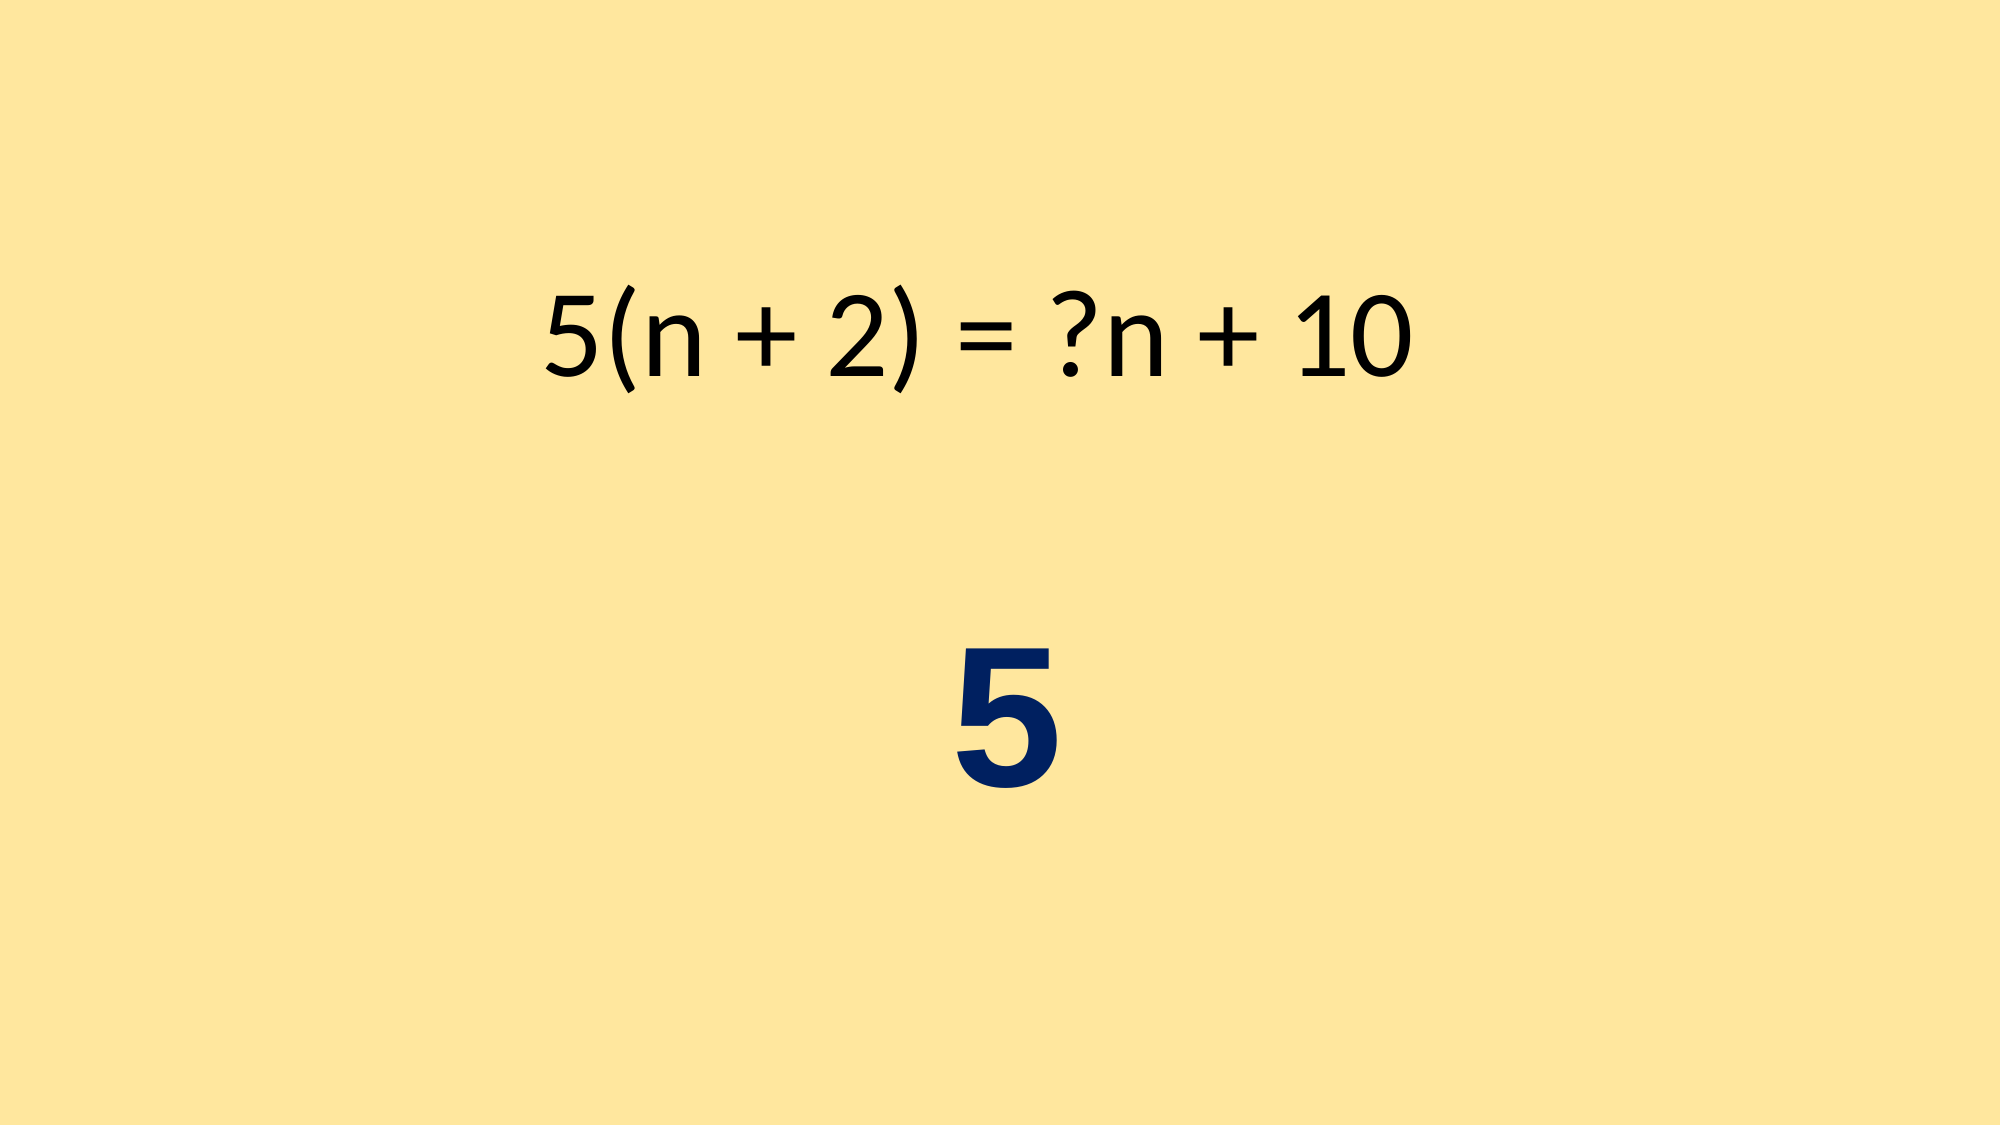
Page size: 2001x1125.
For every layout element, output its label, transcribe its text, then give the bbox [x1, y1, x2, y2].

text_box 5(n + 2) = ?n + 10 [468, 243, 1430, 559]
text_box 5 [937, 578, 1232, 834]
